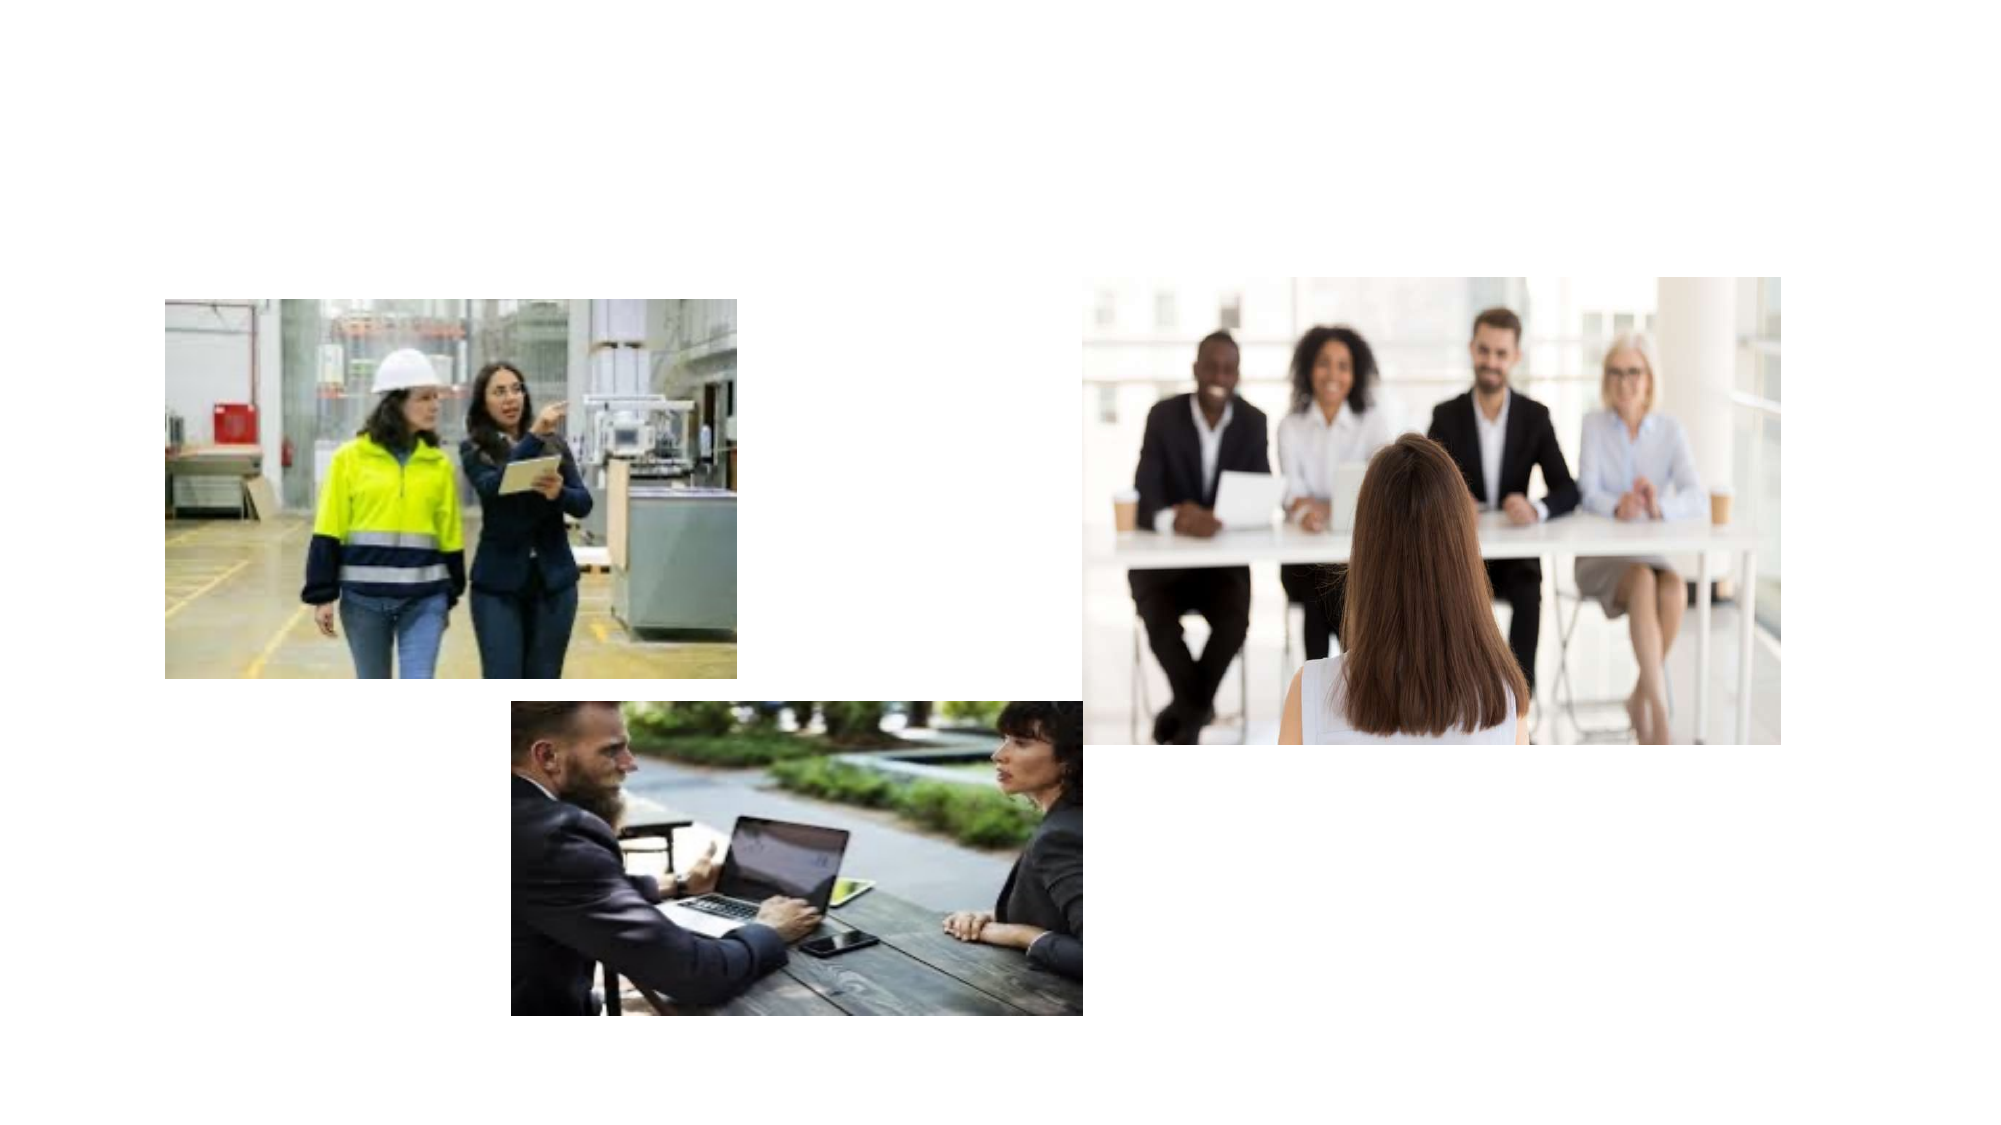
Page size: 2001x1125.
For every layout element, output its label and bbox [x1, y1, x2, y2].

list [165, 299, 737, 679]
picture [511, 277, 1781, 1016]
